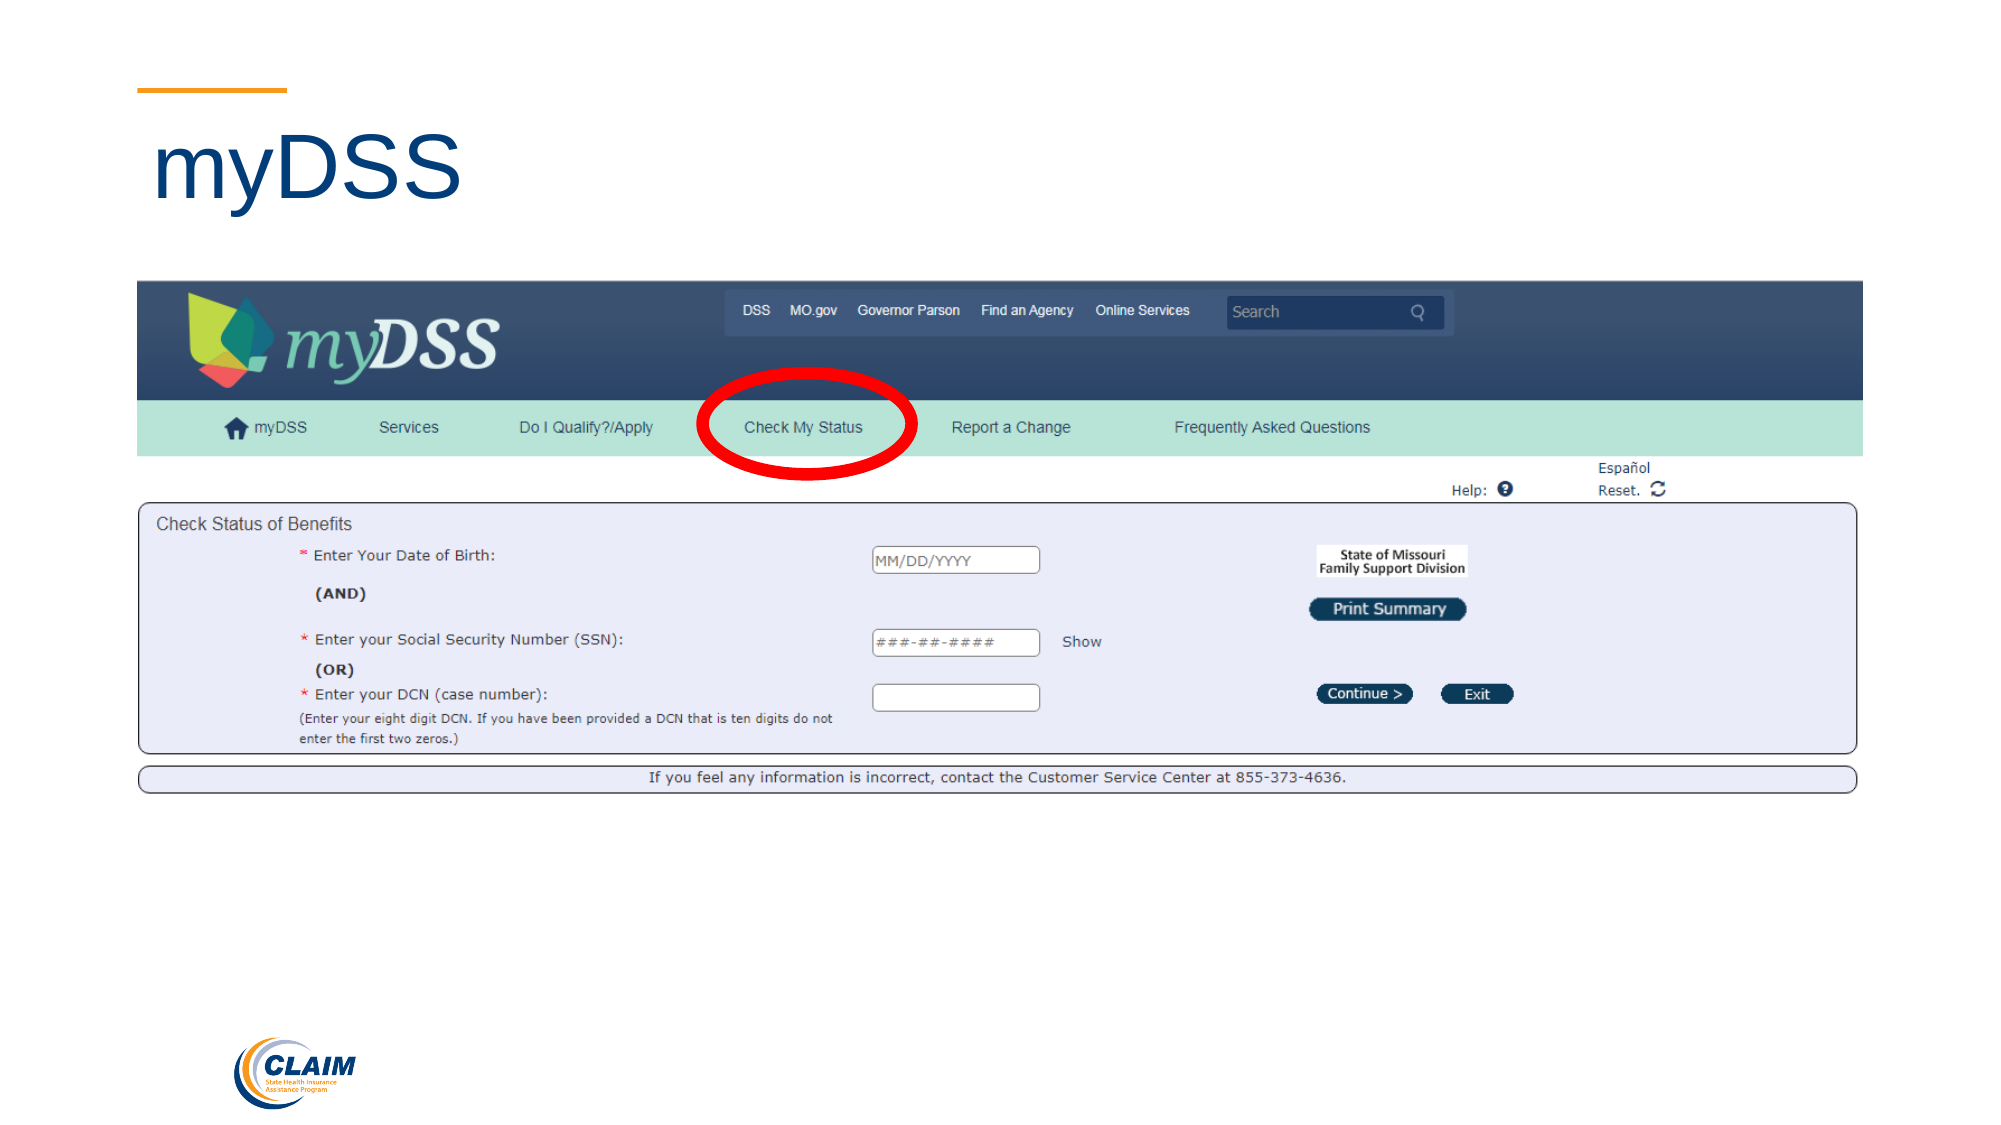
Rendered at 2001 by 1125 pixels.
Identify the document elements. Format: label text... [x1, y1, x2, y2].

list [137, 277, 1863, 825]
title myDSS [137, 59, 1863, 277]
picture [208, 1016, 377, 1125]
